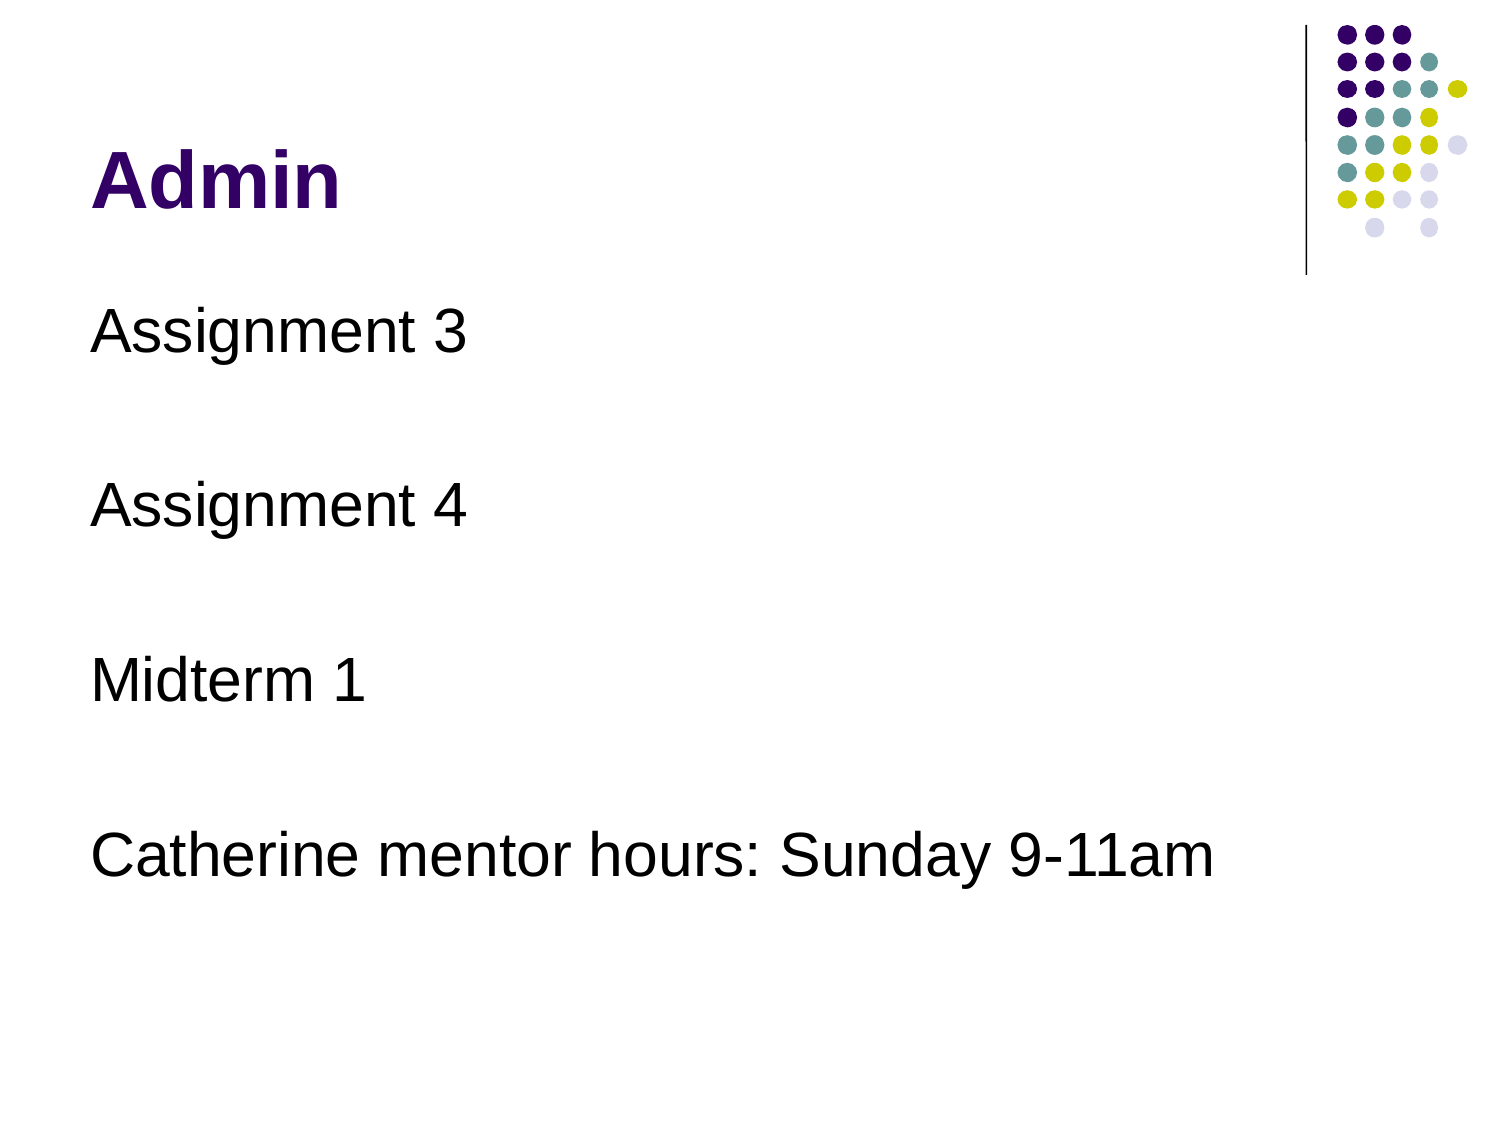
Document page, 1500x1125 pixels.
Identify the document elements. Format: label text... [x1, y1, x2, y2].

list Assignment 3 Assignment 4 Midterm 1 Catherine mentor hours: Sunday 9-11am [75, 282, 1425, 1006]
title Admin [75, 20, 1313, 233]
